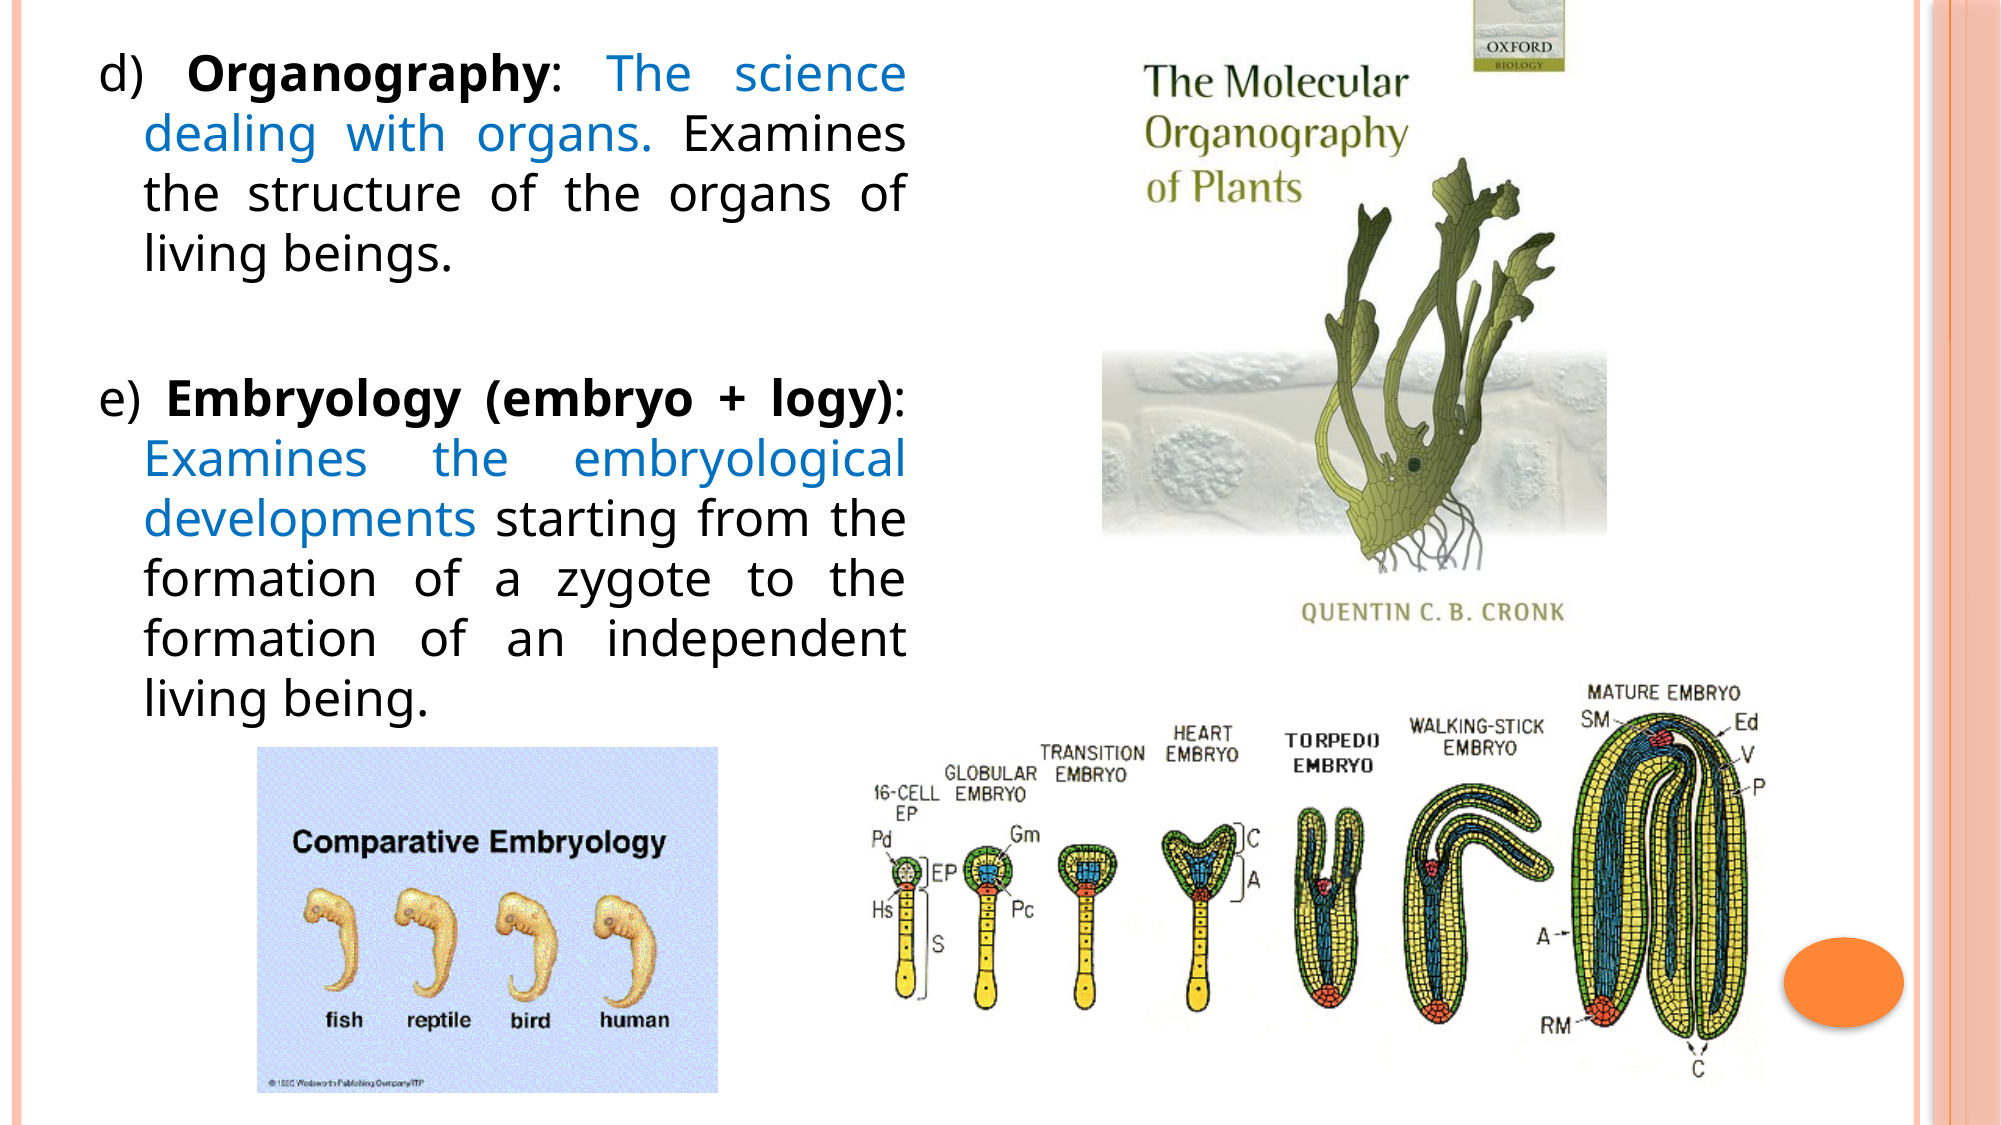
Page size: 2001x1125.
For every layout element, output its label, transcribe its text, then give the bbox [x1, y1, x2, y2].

picture [257, 746, 719, 1093]
picture [866, 0, 1768, 1088]
list d) Organography: The science dealing with organs. Examines the structure of the organs of living beings. e) Embryology (embryo + logy): Examines the embryological developments starting from the formation of a zygote to the formation of an independent living being. [83, 34, 923, 874]
